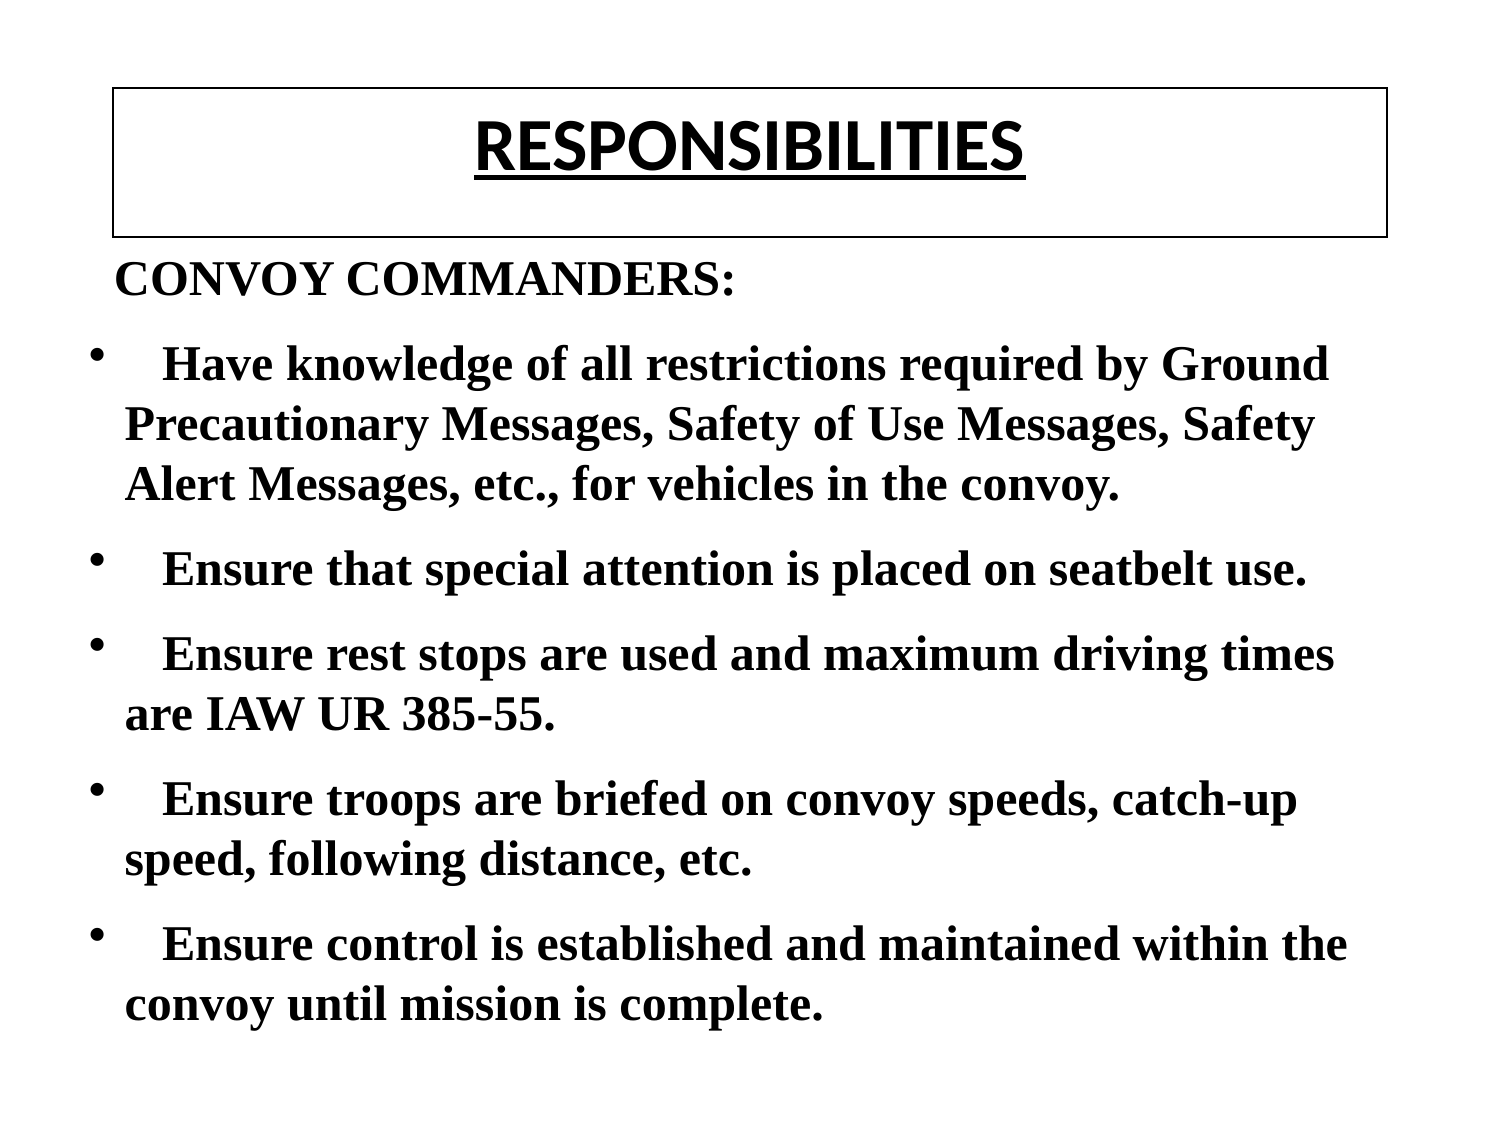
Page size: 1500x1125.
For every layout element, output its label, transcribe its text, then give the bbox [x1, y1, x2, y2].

title RESPONSIBILITIES [112, 87, 1388, 237]
text_box CONVOY COMMANDERS: Have knowledge of all restrictions required by Ground Precautionary Messages, Safety of Use Messages, Safety Alert Messages, etc., for vehicles in the convoy. Ensure that special attention is placed on seatbelt use. Ensure rest stops are used and maximum driving times are IAW UR 385-55. Ensure troops are briefed on convoy speeds, catch-up speed, following distance, etc. Ensure control is established and maintained within the convoy until mission is complete. [74, 237, 1414, 1038]
